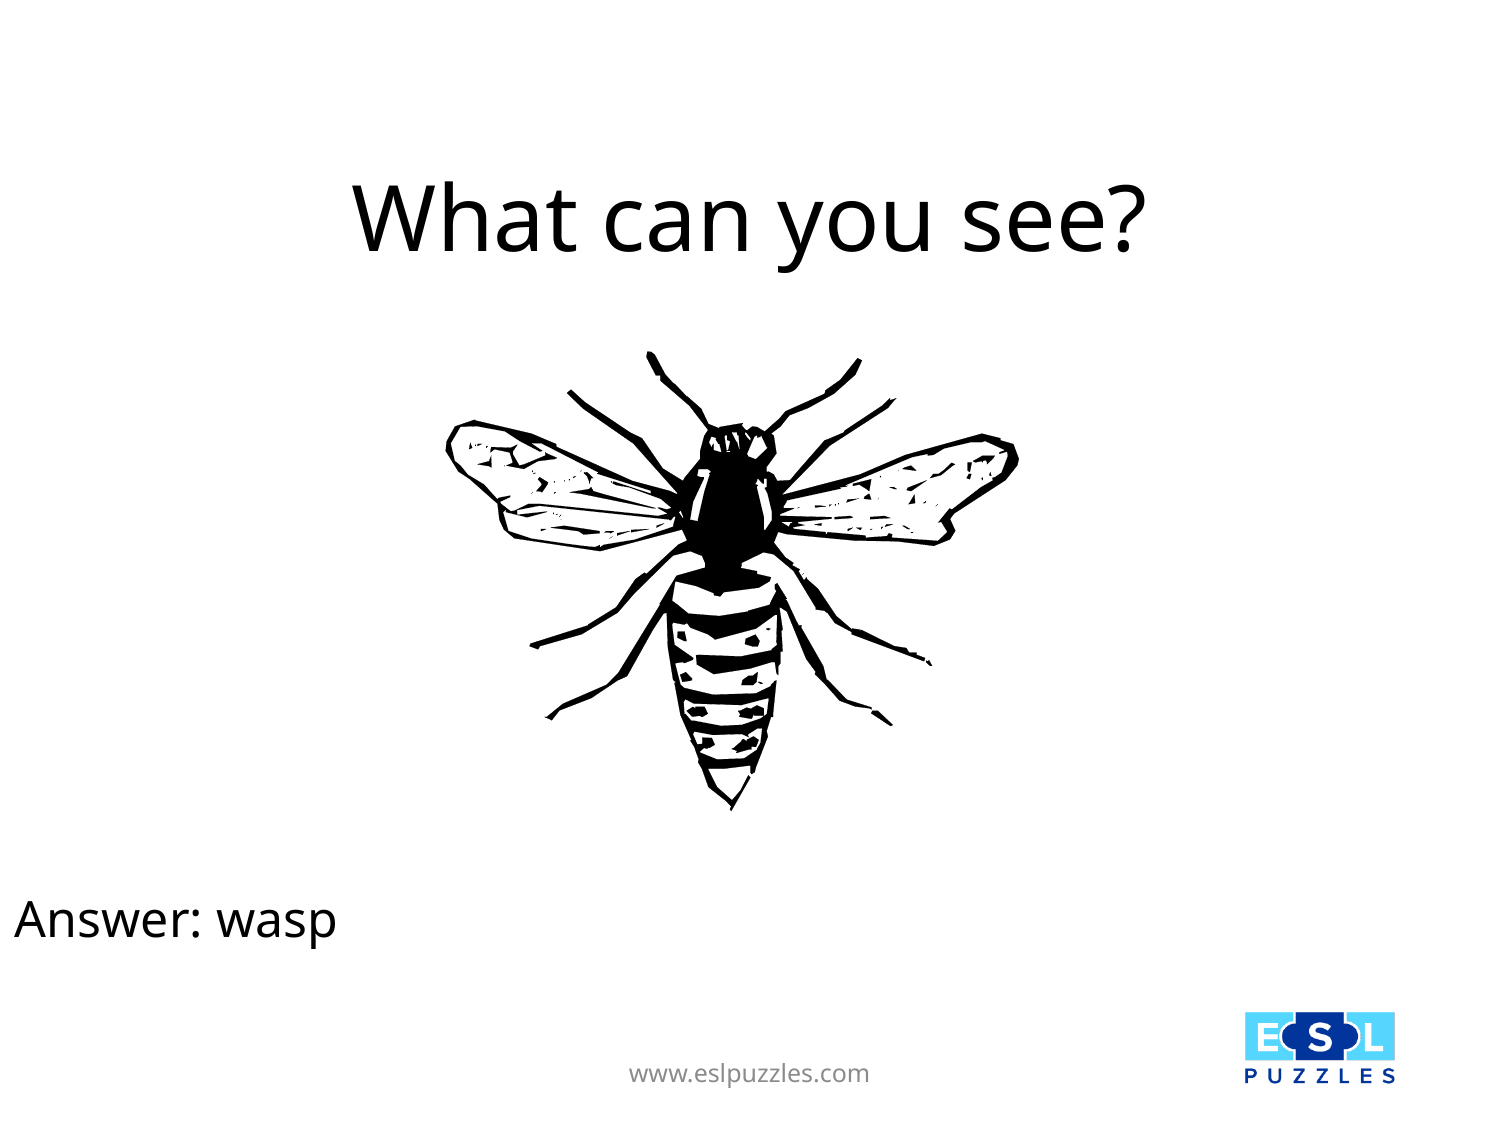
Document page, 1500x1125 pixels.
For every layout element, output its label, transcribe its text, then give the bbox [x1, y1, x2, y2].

title What can you see? [0, 93, 1500, 336]
footer www.eslpuzzles.com [512, 1042, 988, 1103]
picture [445, 351, 1020, 812]
picture [1139, 925, 1500, 1125]
text_box Answer: wasp [0, 796, 1500, 1038]
